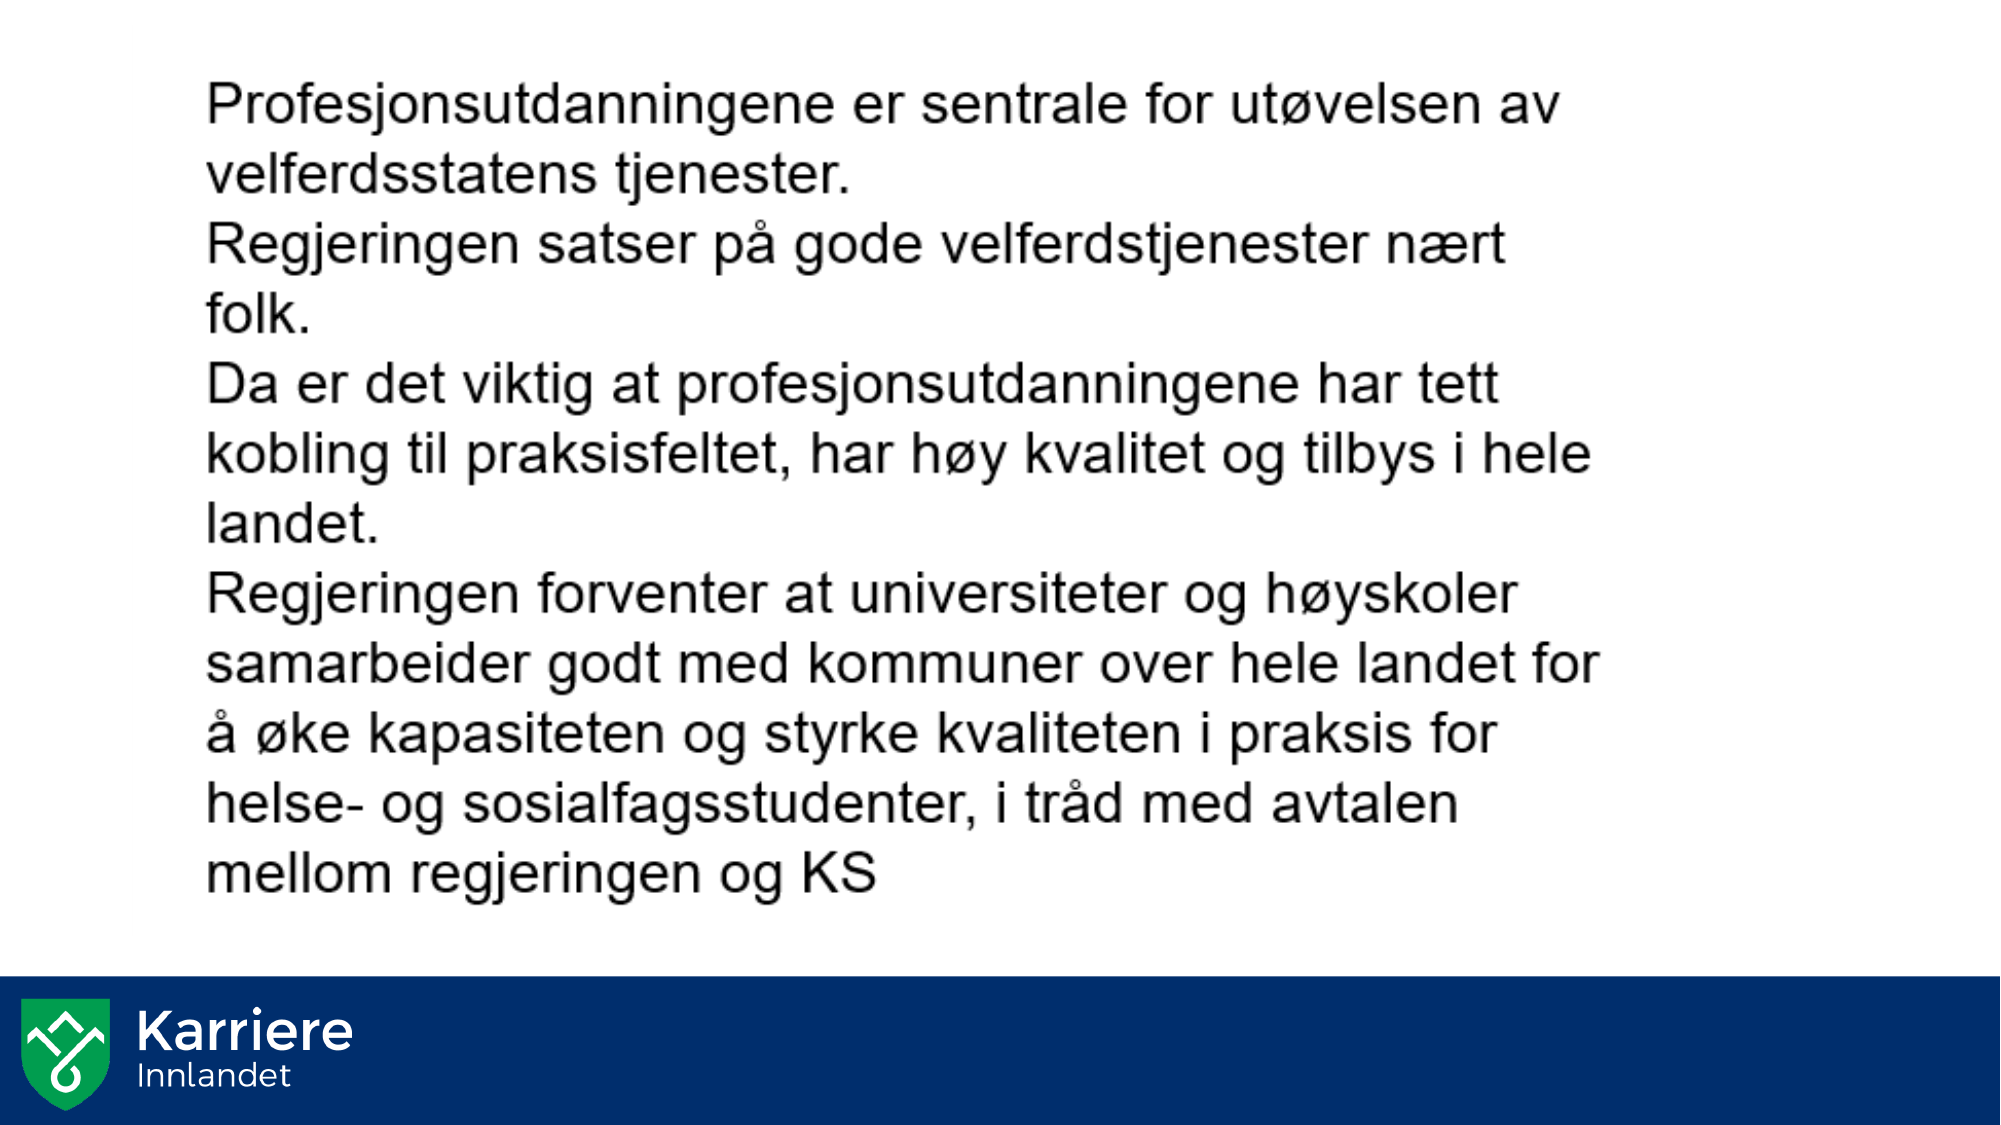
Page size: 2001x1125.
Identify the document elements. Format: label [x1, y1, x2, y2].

picture [131, 25, 1725, 936]
picture [21, 998, 352, 1111]
